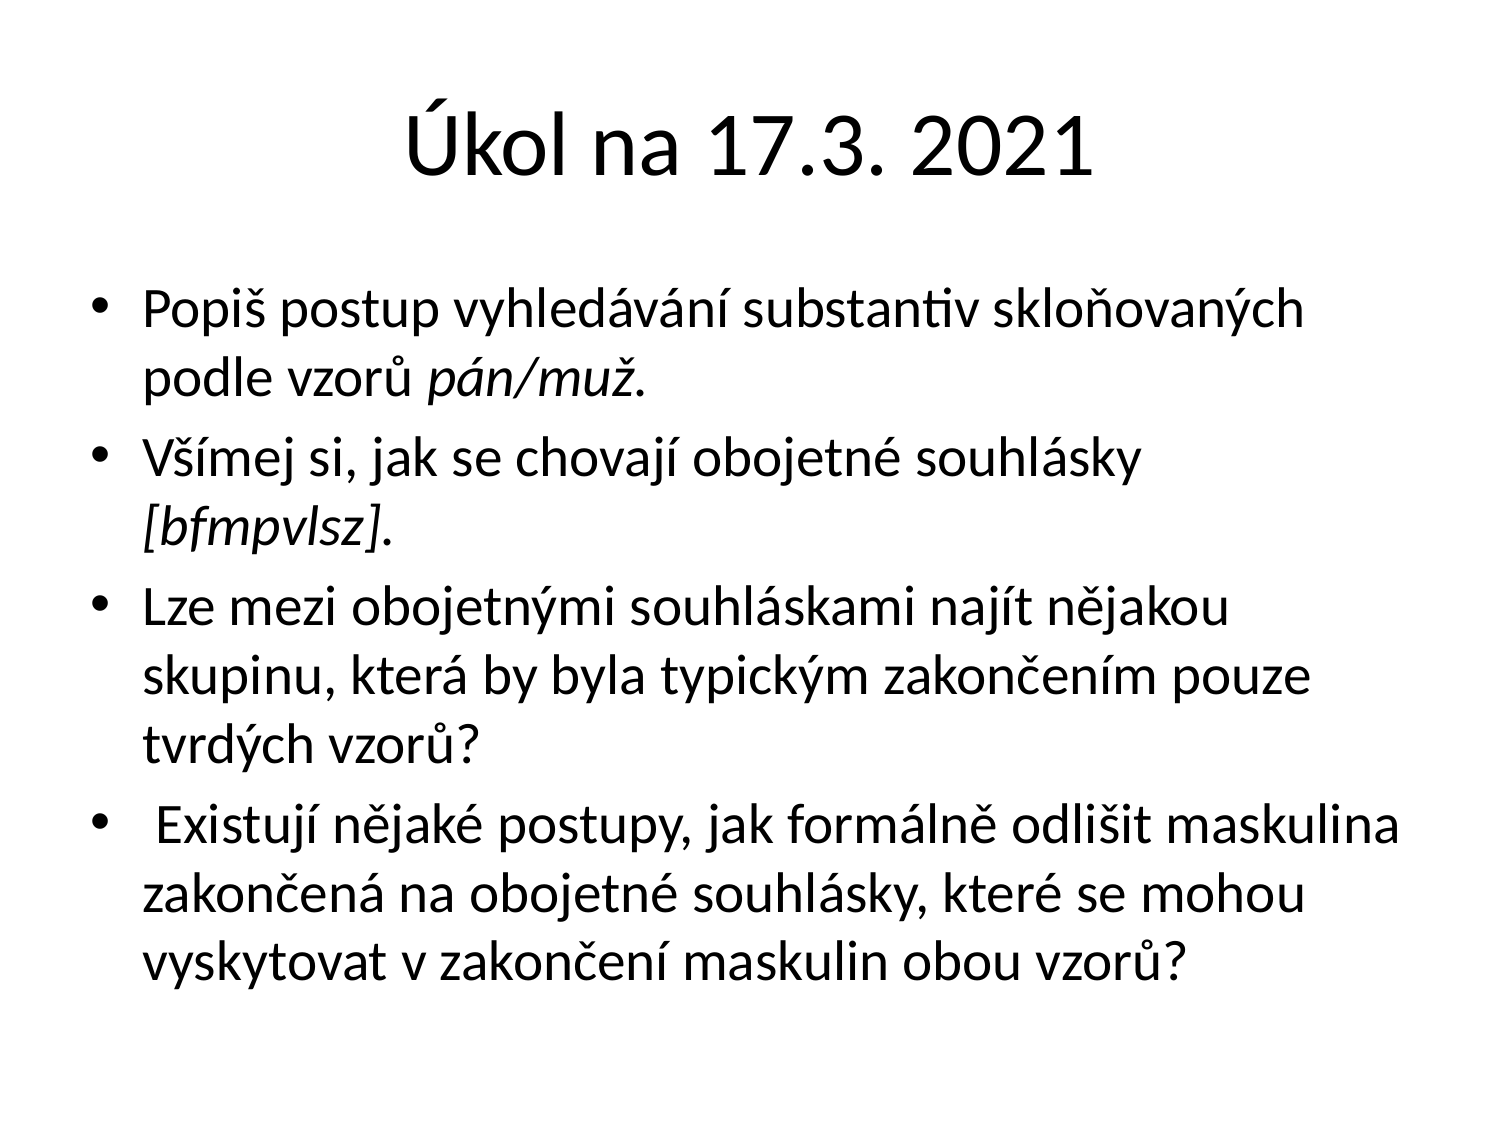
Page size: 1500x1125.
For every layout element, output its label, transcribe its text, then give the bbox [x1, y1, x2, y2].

list Popiš postup vyhledávání substantiv skloňovaných podle vzorů pán/muž. Všímej si, jak se chovají obojetné souhlásky [bfmpvlsz]. Lze mezi obojetnými souhláskami najít nějakou skupinu, která by byla typickým zakončením pouze tvrdých vzorů? Existují nějaké postupy, jak formálně odlišit maskulina zakončená na obojetné souhlásky, které se mohou vyskytovat v zakončení maskulin obou vzorů? [75, 262, 1425, 1005]
title Úkol na 17.3. 2021 [75, 45, 1425, 233]
